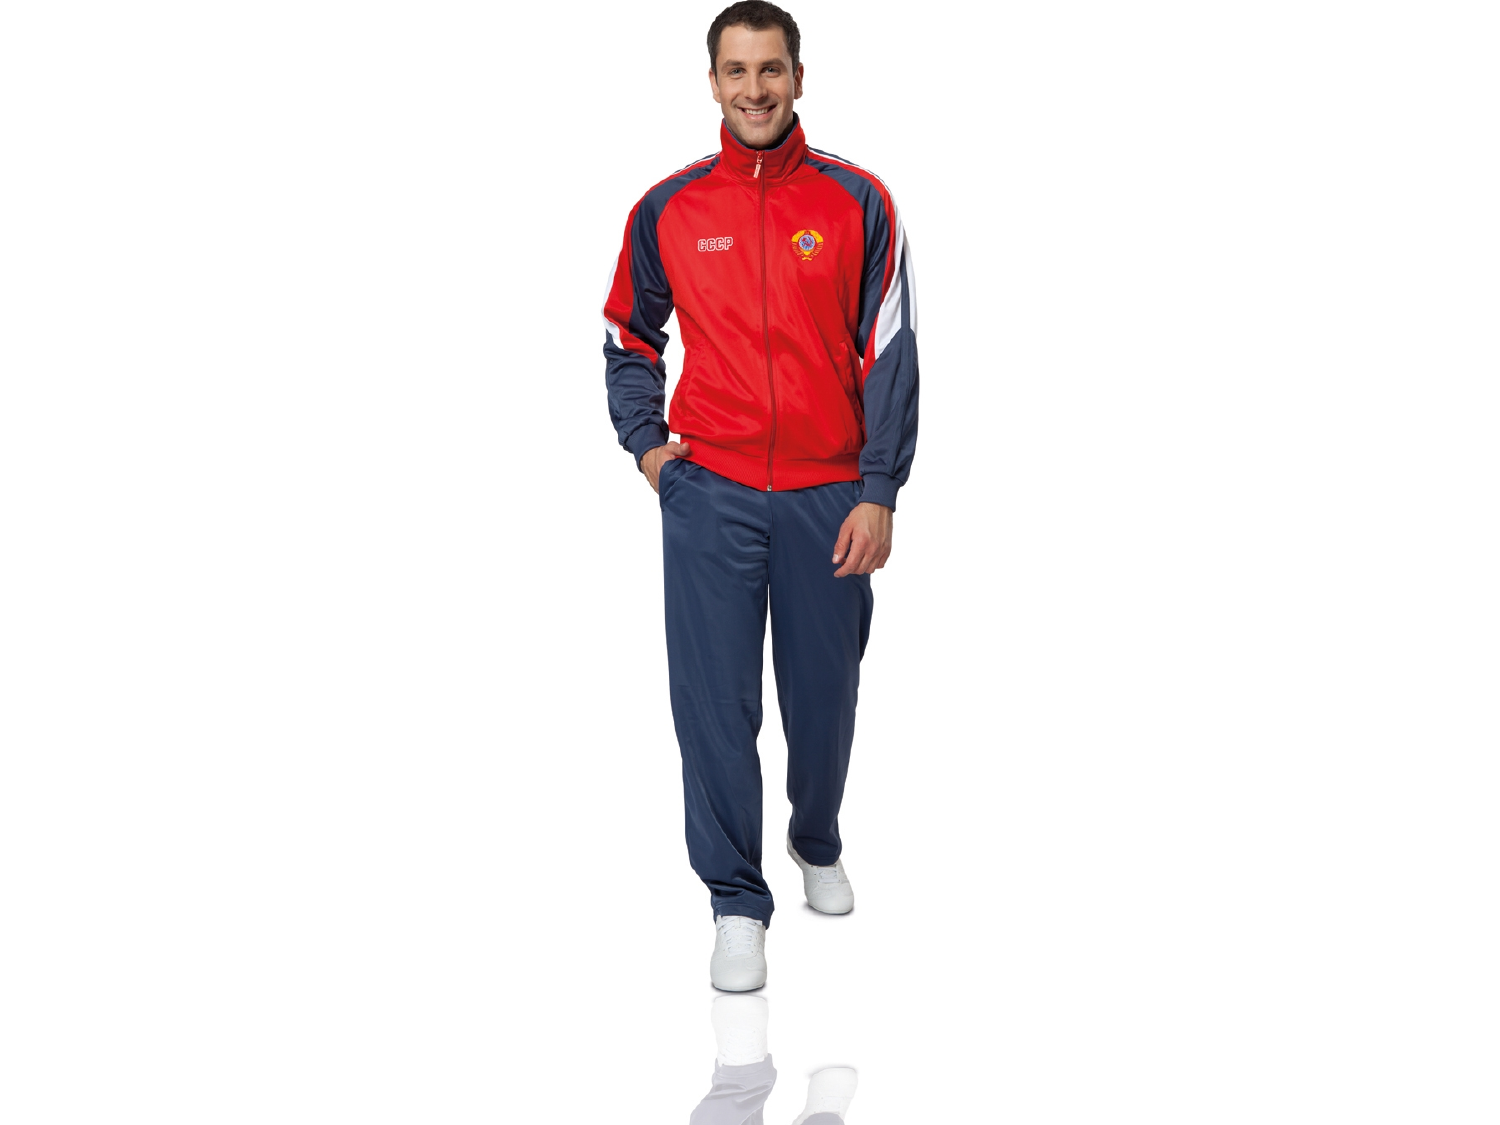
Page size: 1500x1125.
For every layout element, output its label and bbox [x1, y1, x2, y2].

picture [383, 0, 1137, 1125]
